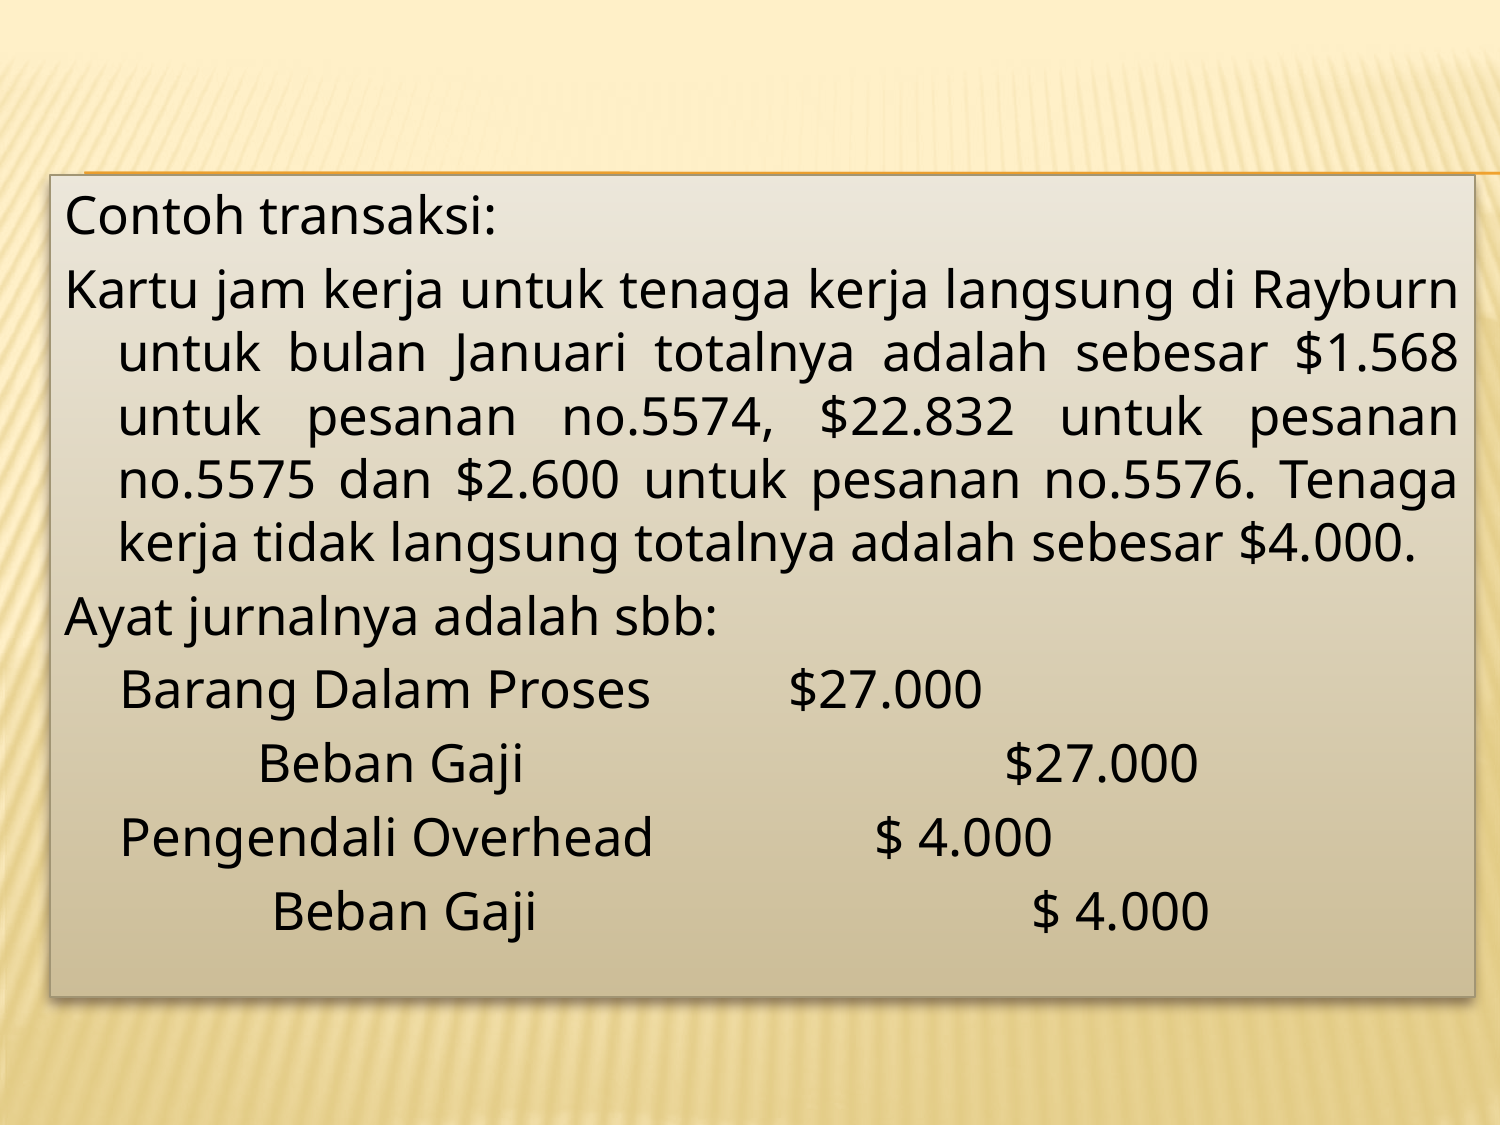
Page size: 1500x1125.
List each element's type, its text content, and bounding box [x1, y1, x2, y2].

list Contoh transaksi: Kartu jam kerja untuk tenaga kerja langsung di Rayburn untuk bulan Januari totalnya adalah sebesar $1.568 untuk pesanan no.5574, $22.832 untuk pesanan no.5575 dan $2.600 untuk pesanan no.5576. Tenaga kerja tidak langsung totalnya adalah sebesar $4.000. Ayat jurnalnya adalah sbb: Barang Dalam Proses $27.000 Beban Gaji $27.000 Pengendali Overhead $ 4.000 Beban Gaji $ 4.000 [49, 174, 1476, 998]
